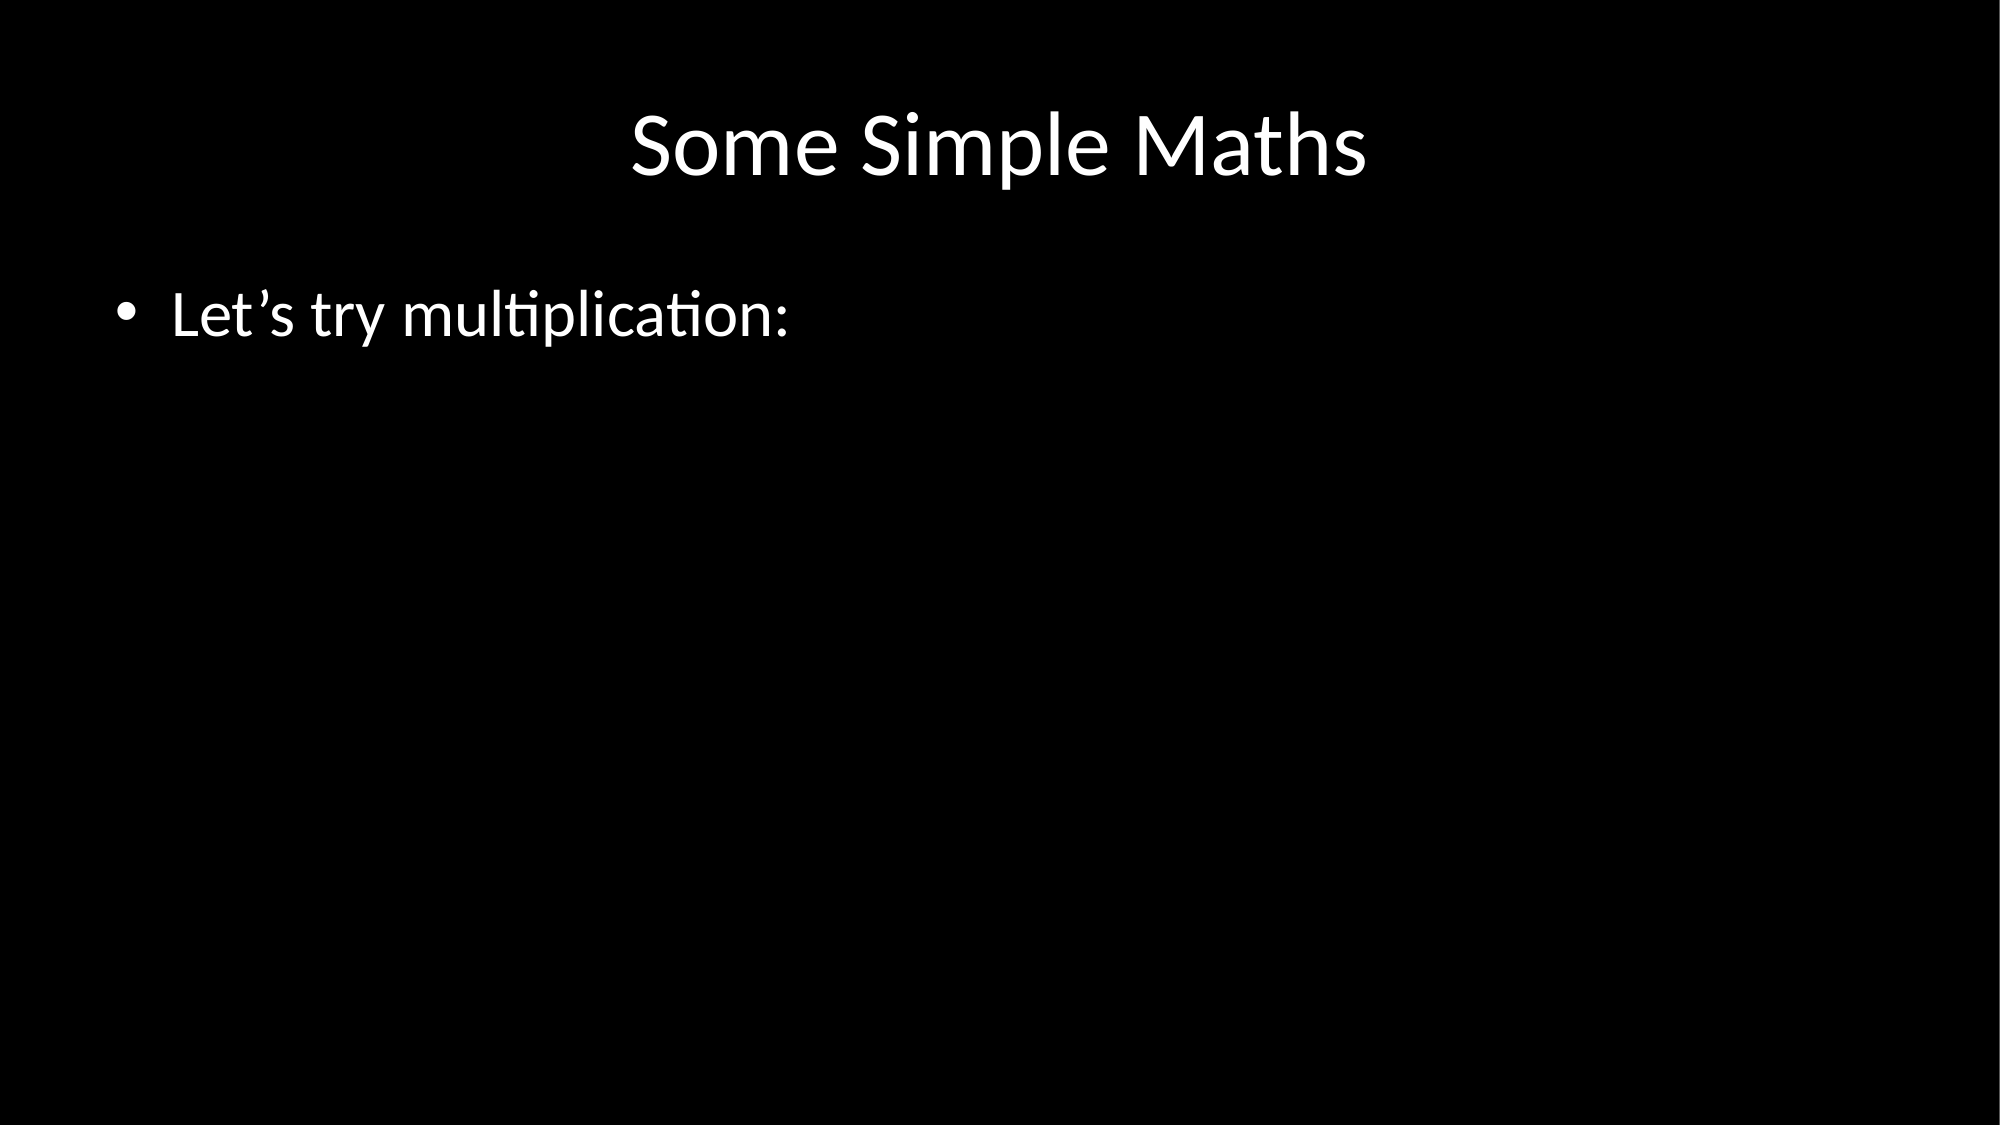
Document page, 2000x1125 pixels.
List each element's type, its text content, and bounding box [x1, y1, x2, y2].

list Let’s try multiplication: [99, 262, 1900, 1005]
title Some Simple Maths [99, 45, 1900, 233]
